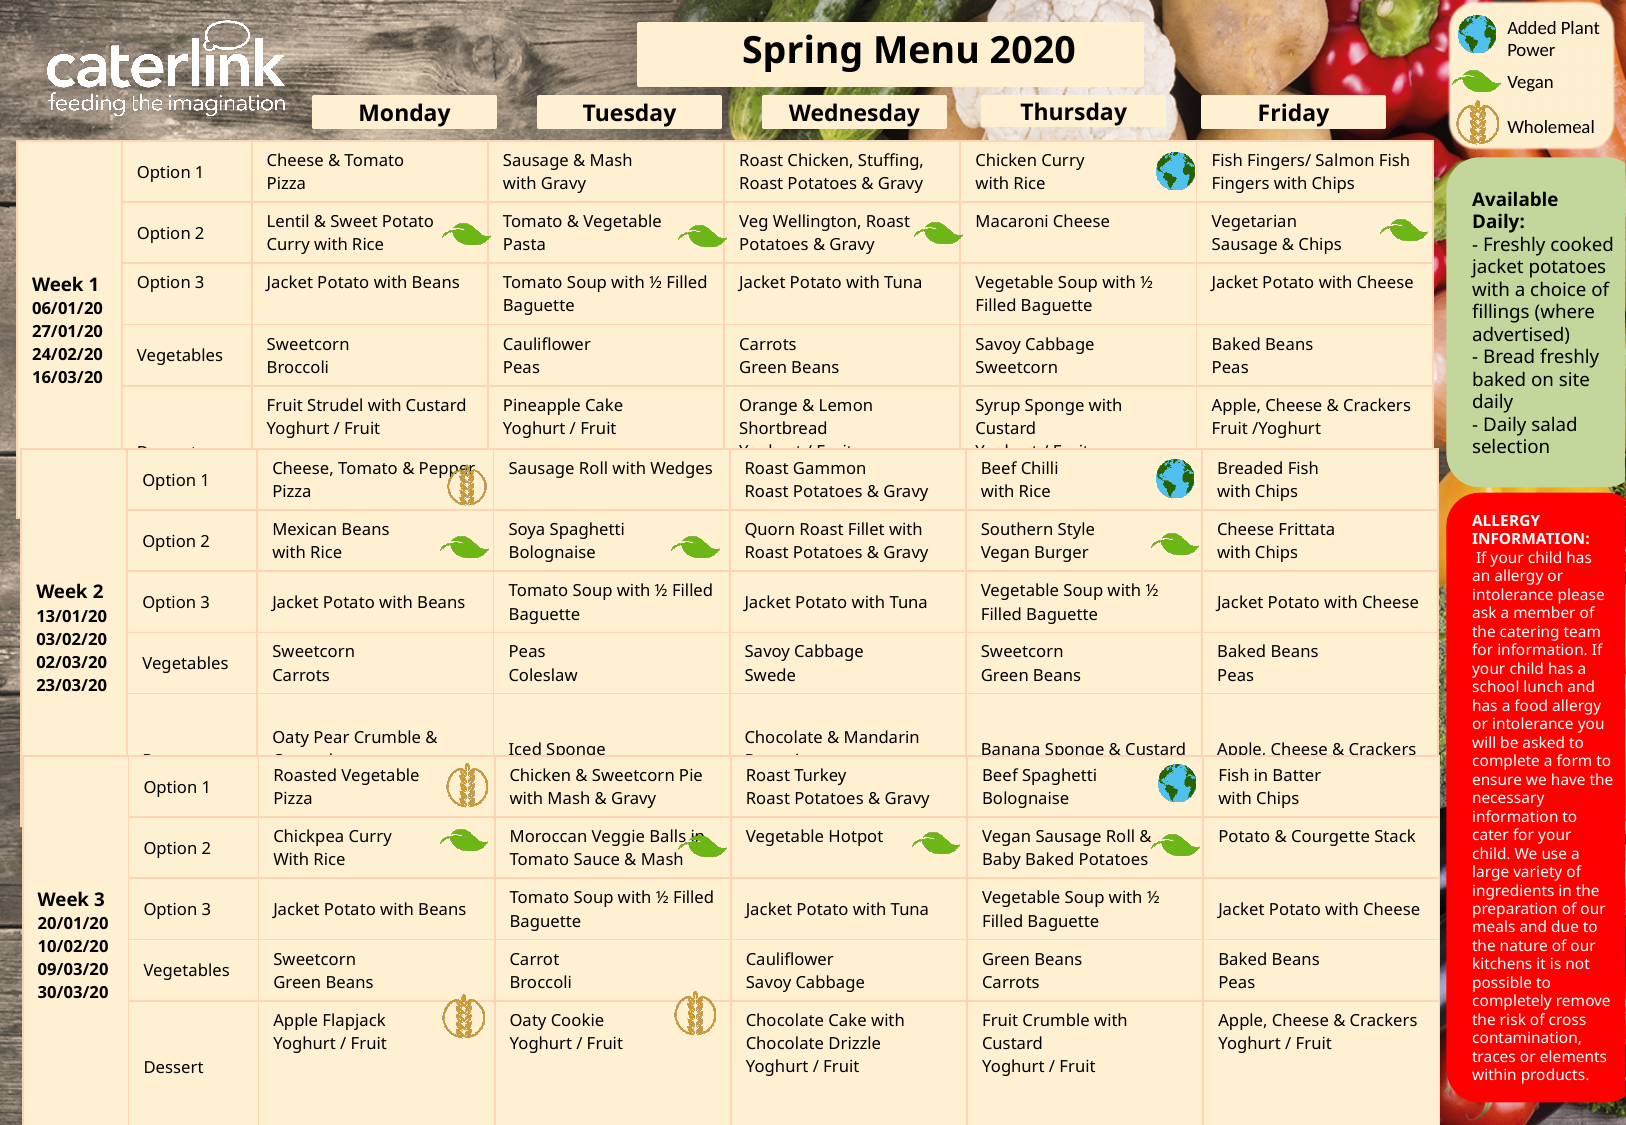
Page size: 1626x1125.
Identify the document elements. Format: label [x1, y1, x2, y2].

text_box [313, 96, 1385, 128]
picture [0, 0, 1625, 1125]
